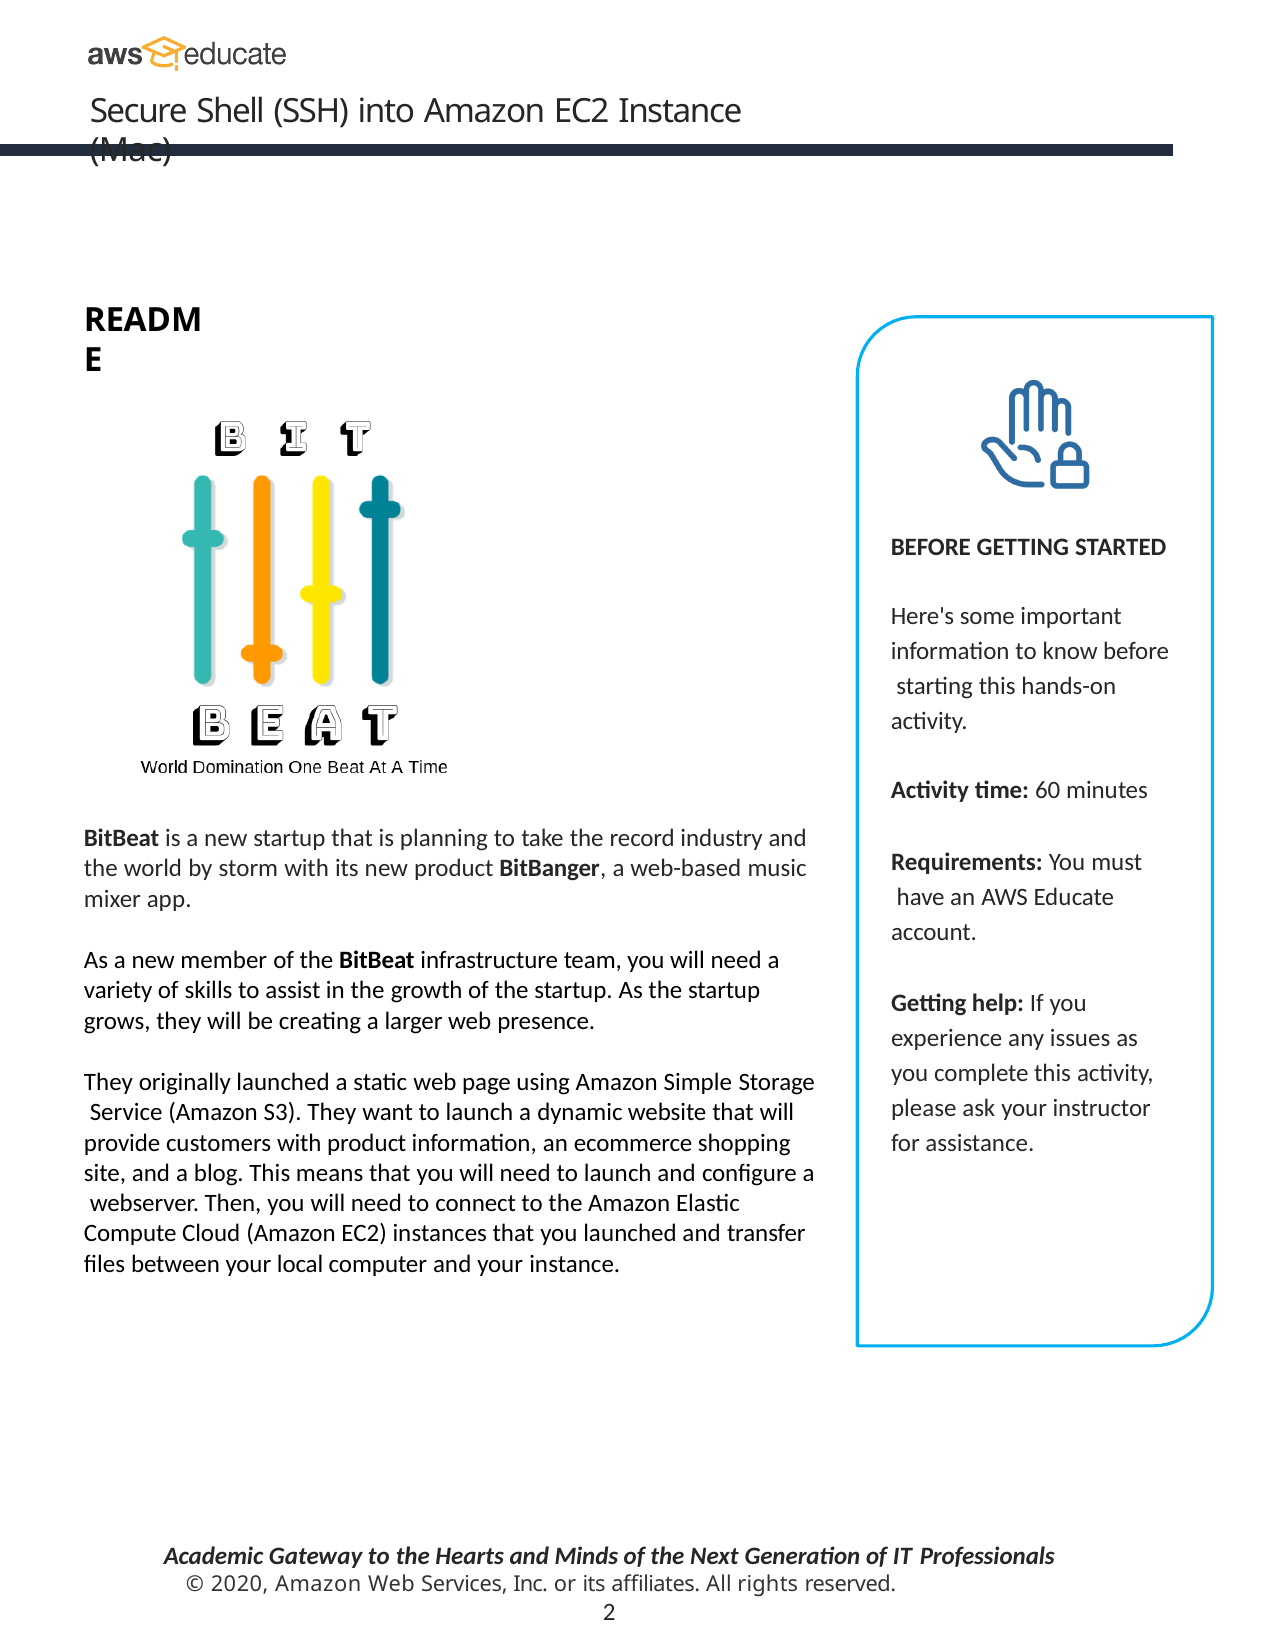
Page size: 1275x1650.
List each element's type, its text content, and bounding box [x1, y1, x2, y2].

text_box Getting help: If you experience any issues as you complete this activity, please ask your instructor for assistance. [888, 979, 1161, 1157]
text_box Requirements: You must have an AWS Educate account. [888, 838, 1148, 946]
text_box README [81, 296, 208, 379]
text_box [969, 378, 1101, 492]
text_box Secure Shell (SSH) into Amazon EC2 Instance (Mac) [87, 86, 781, 169]
text_box [857, 316, 1213, 1346]
text_box [140, 421, 447, 773]
text_box As a new member of the BitBeat infrastructure team, you will need a variety of skills to assist in the growth of the startup. As the startup grows, they will be creating a larger web presence. [81, 941, 787, 1035]
slide_number Academic Gateway to the Hearts and Minds of the Next Generation of IT Professionals © 2020, Amazon Web Services, Inc. or its affiliates. All rights reserved. 2 [140, 1538, 1079, 1650]
picture [87, 32, 287, 79]
text_box BEFORE GETTING STARTED Here's some important information to know before starting this hands-on activity. Activity time: 60 minutes [888, 528, 1176, 804]
text_box They originally launched a static web page using Amazon Simple Storage Service (Amazon S3). They want to launch a dynamic website that will provide customers with product information, an ecommerce shopping site, and a blog. This means that you will need to launch and configure a webserver. Then, you will need to connect to the Amazon Elastic Compute Cloud (Amazon EC2) instances that you launched and transfer files between your local computer and your instance. [81, 1063, 821, 1278]
text_box BitBeat is a new startup that is planning to take the record industry and the world by storm with its new product BitBanger, a web-based music mixer app. [81, 819, 814, 913]
